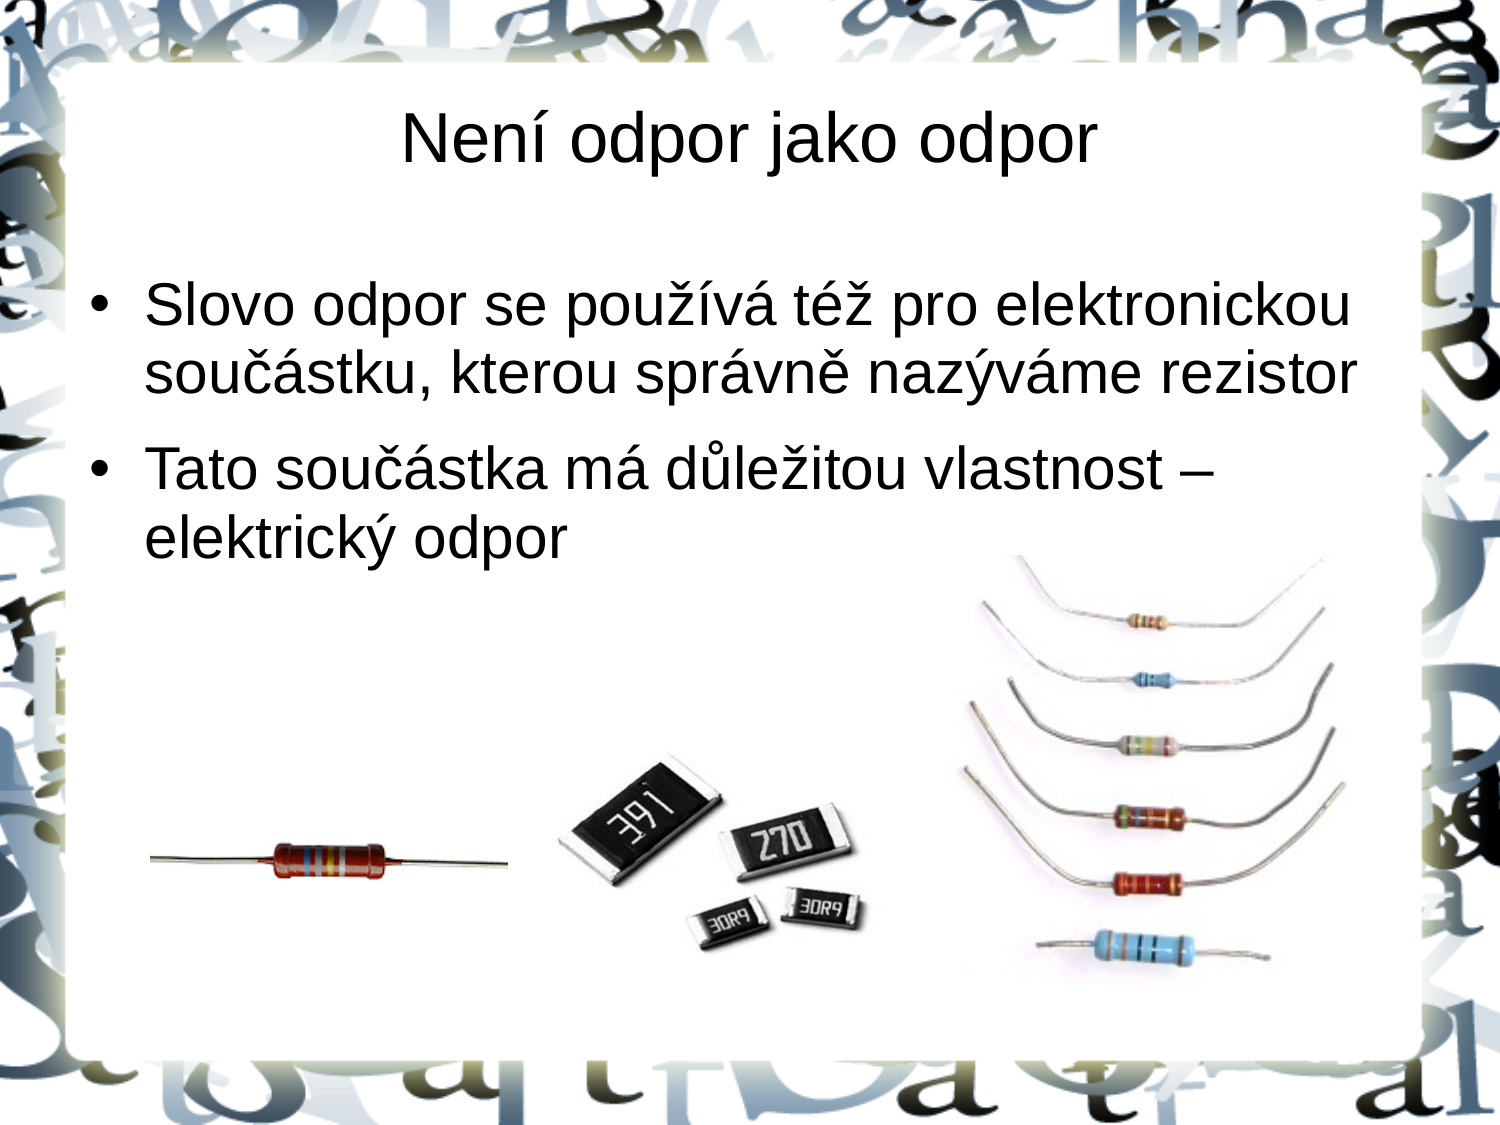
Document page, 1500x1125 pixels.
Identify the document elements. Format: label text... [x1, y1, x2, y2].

list Slovo odpor se používá též pro elektronickou součástku, kterou správně nazýváme rezistor Tato součástka má důležitou vlastnost – elektrický odpor [74, 262, 1426, 1006]
picture [0, 0, 1500, 1125]
title Není odpor jako odpor [74, 44, 1426, 233]
